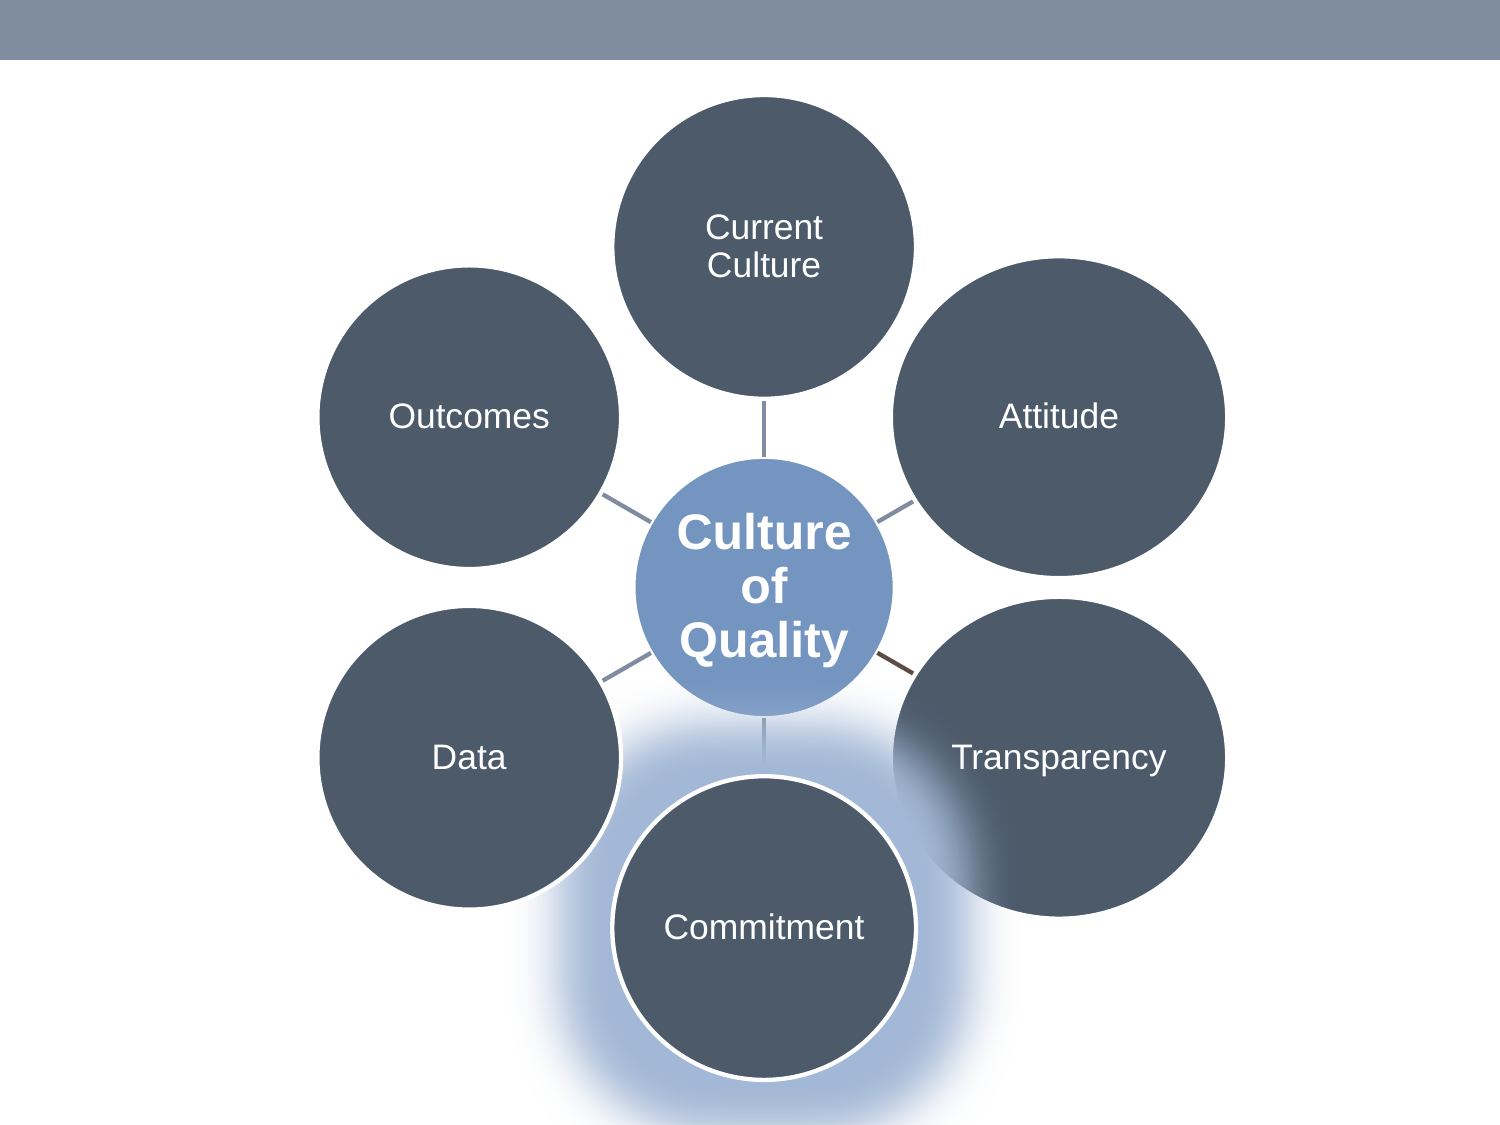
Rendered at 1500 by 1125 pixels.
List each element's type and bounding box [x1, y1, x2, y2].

text_box [74, 112, 1470, 1063]
